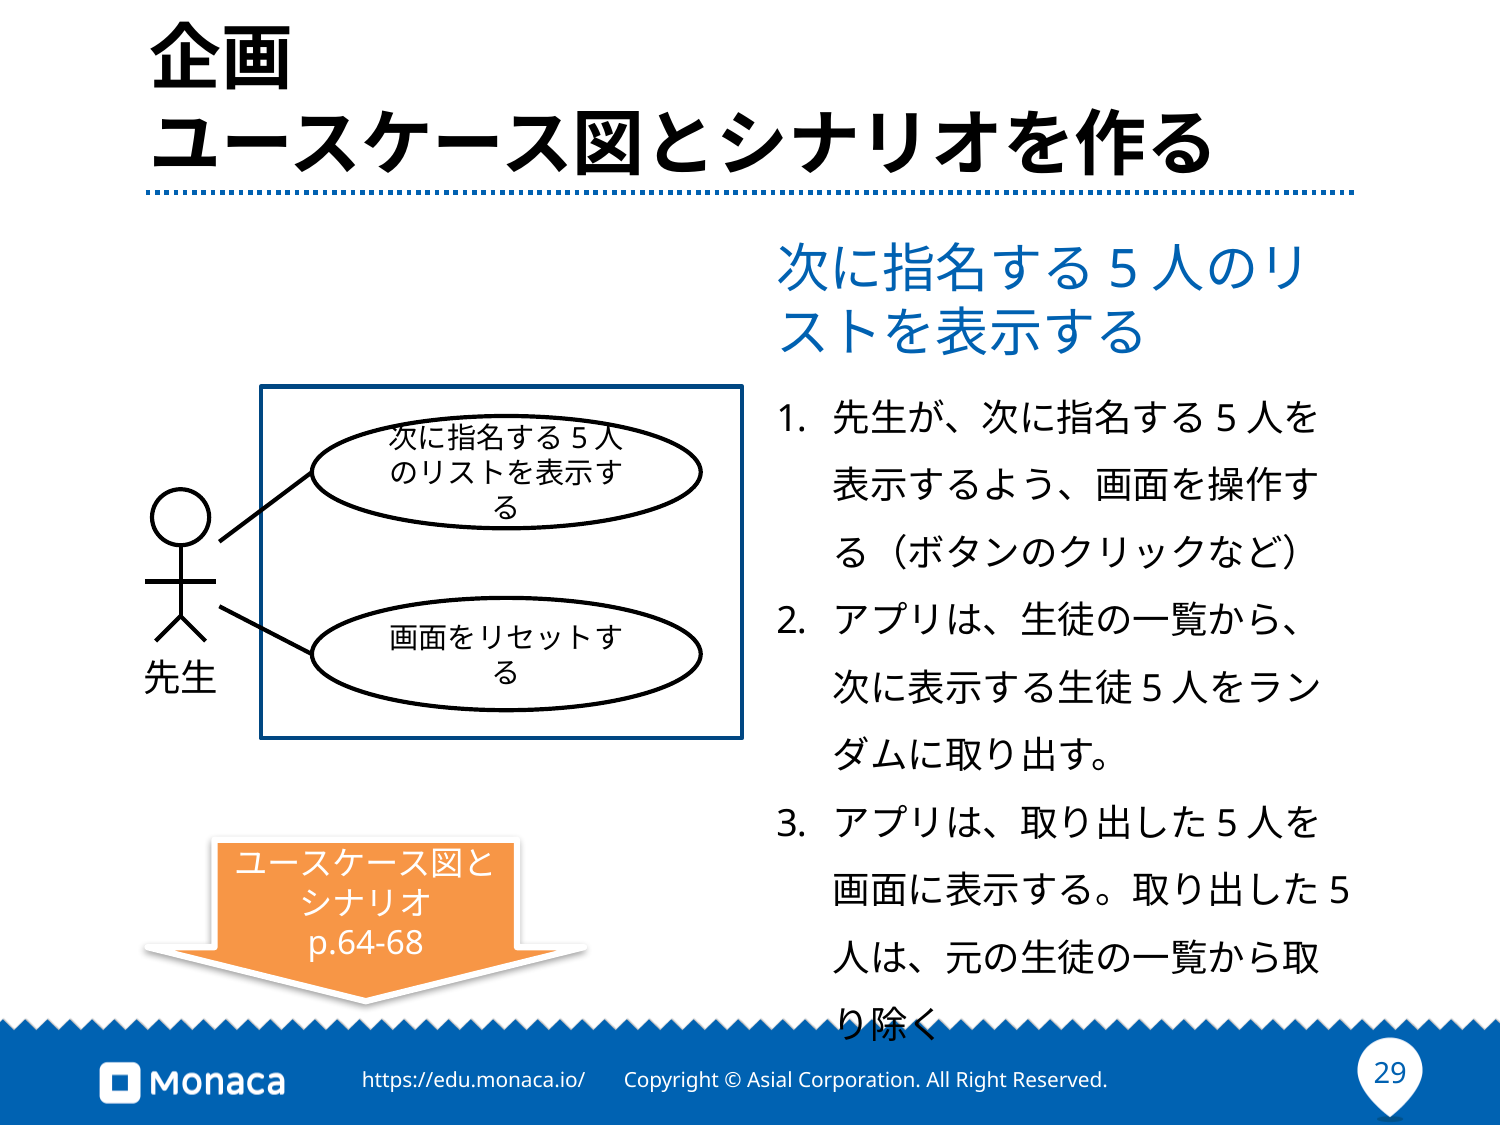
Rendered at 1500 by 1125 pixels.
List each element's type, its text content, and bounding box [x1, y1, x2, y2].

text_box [144, 488, 217, 647]
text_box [218, 471, 313, 542]
list 次に指名する5人のリストを表示する 先生が、次に指名する5人を表示するよう、画面を操作する（ボタンのクリックなど） アプリは、生徒の一覧から、次に表示する生徒5人をランダムに取り出す。 アプリは、取り出した5人を画面に表示する。取り出した5人は、元の生徒の一覧から取り除く [776, 234, 1353, 979]
picture [0, 1017, 1500, 1125]
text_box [218, 606, 313, 655]
title 企画 ユースケース図とシナリオを作る [134, 0, 1340, 195]
text_box 画面をリセットする [311, 595, 703, 713]
text_box 先生 [134, 654, 227, 703]
text_box ユースケース図と シナリオ p.64-68 [144, 836, 588, 1005]
text_box 次に指名する5人のリストを表示する [310, 413, 703, 531]
text_box [259, 384, 744, 740]
